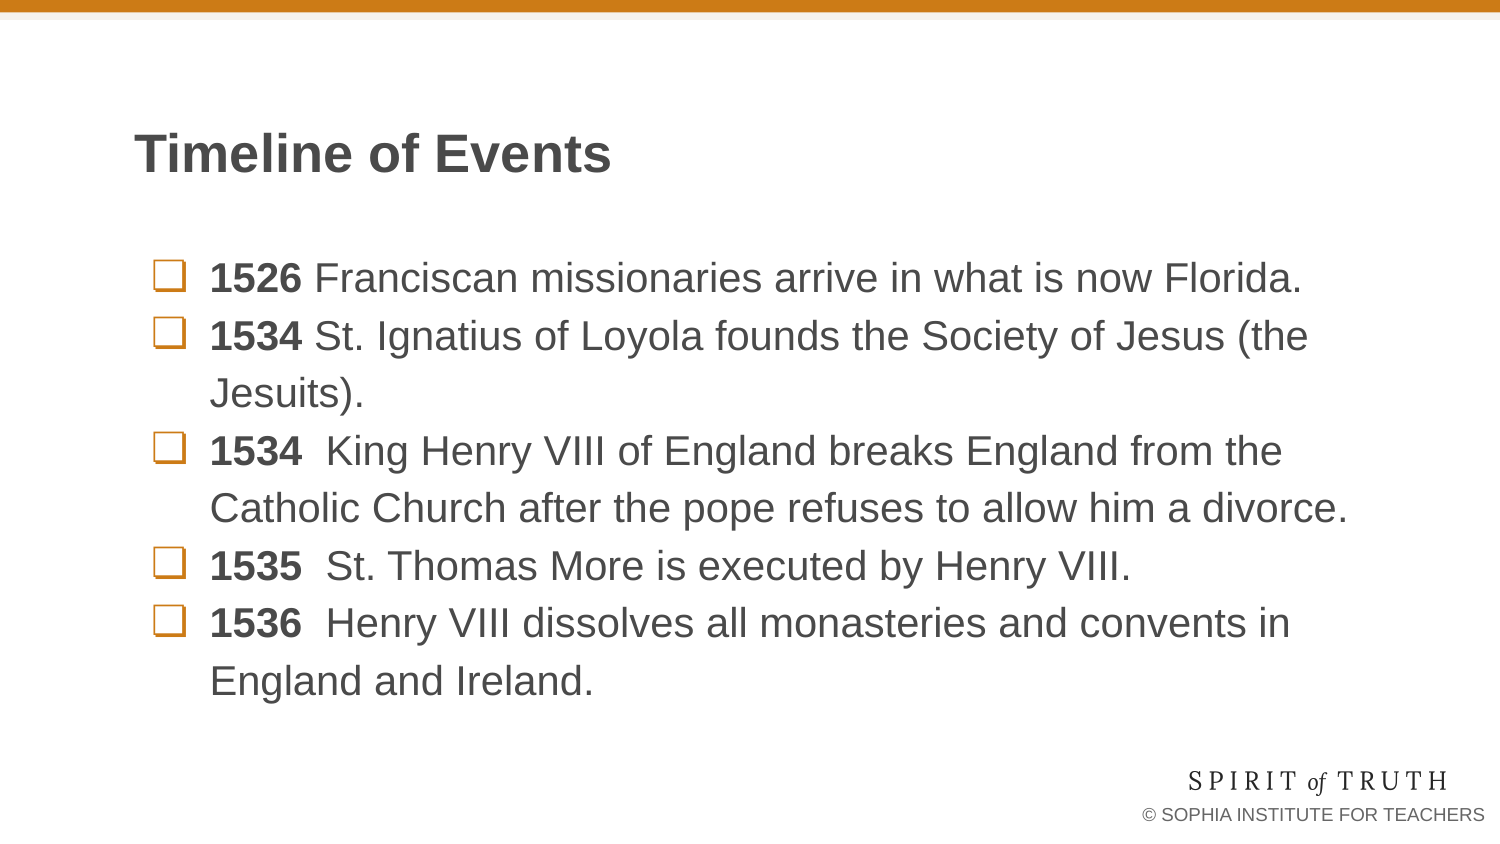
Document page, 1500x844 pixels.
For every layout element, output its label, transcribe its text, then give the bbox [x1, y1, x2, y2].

title Timeline of Events [119, 103, 1381, 192]
list 1526 Franciscan missionaries arrive in what is now Florida. 1534 St. Ignatius of Loyola founds the Society of Jesus (the Jesuits). 1534 King Henry VIII of England breaks England from the Catholic Church after the pope refuses to allow him a divorce. 1535 St. Thomas More is executed by Henry VIII. 1536 Henry VIII dissolves all monasteries and convents in England and Ireland. [119, 228, 1381, 755]
picture [1186, 768, 1449, 797]
